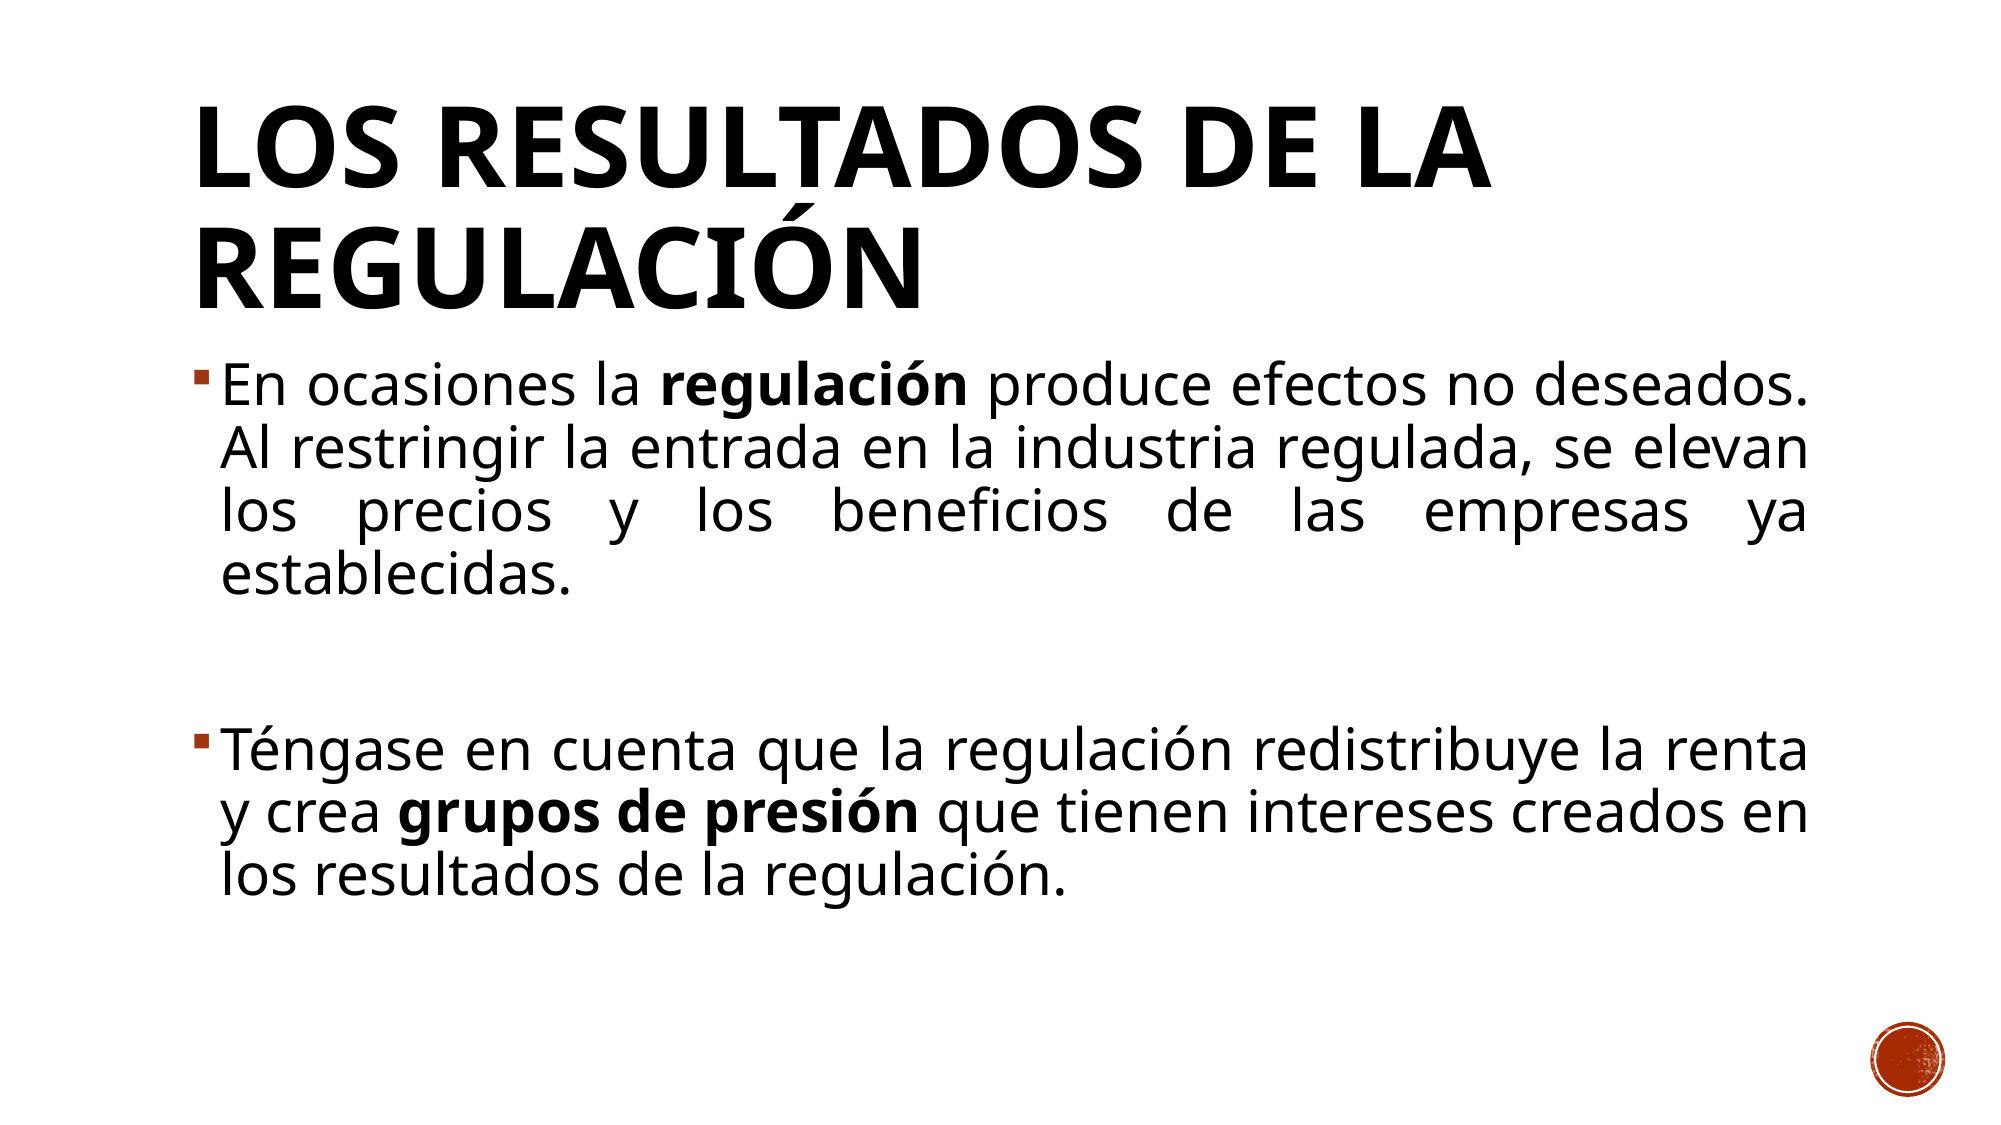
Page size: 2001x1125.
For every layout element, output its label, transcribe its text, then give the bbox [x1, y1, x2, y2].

title Los resultados de la Regulación [175, 79, 1826, 344]
list En ocasiones la regulación produce efectos no deseados. Al restringir la entrada en la industria regulada, se elevan los precios y los beneficios de las empresas ya establecidas. Téngase en cuenta que la regulación redistribuye la renta y crea grupos de presión que tienen intereses creados en los resultados de la regulación. [175, 348, 1826, 1013]
